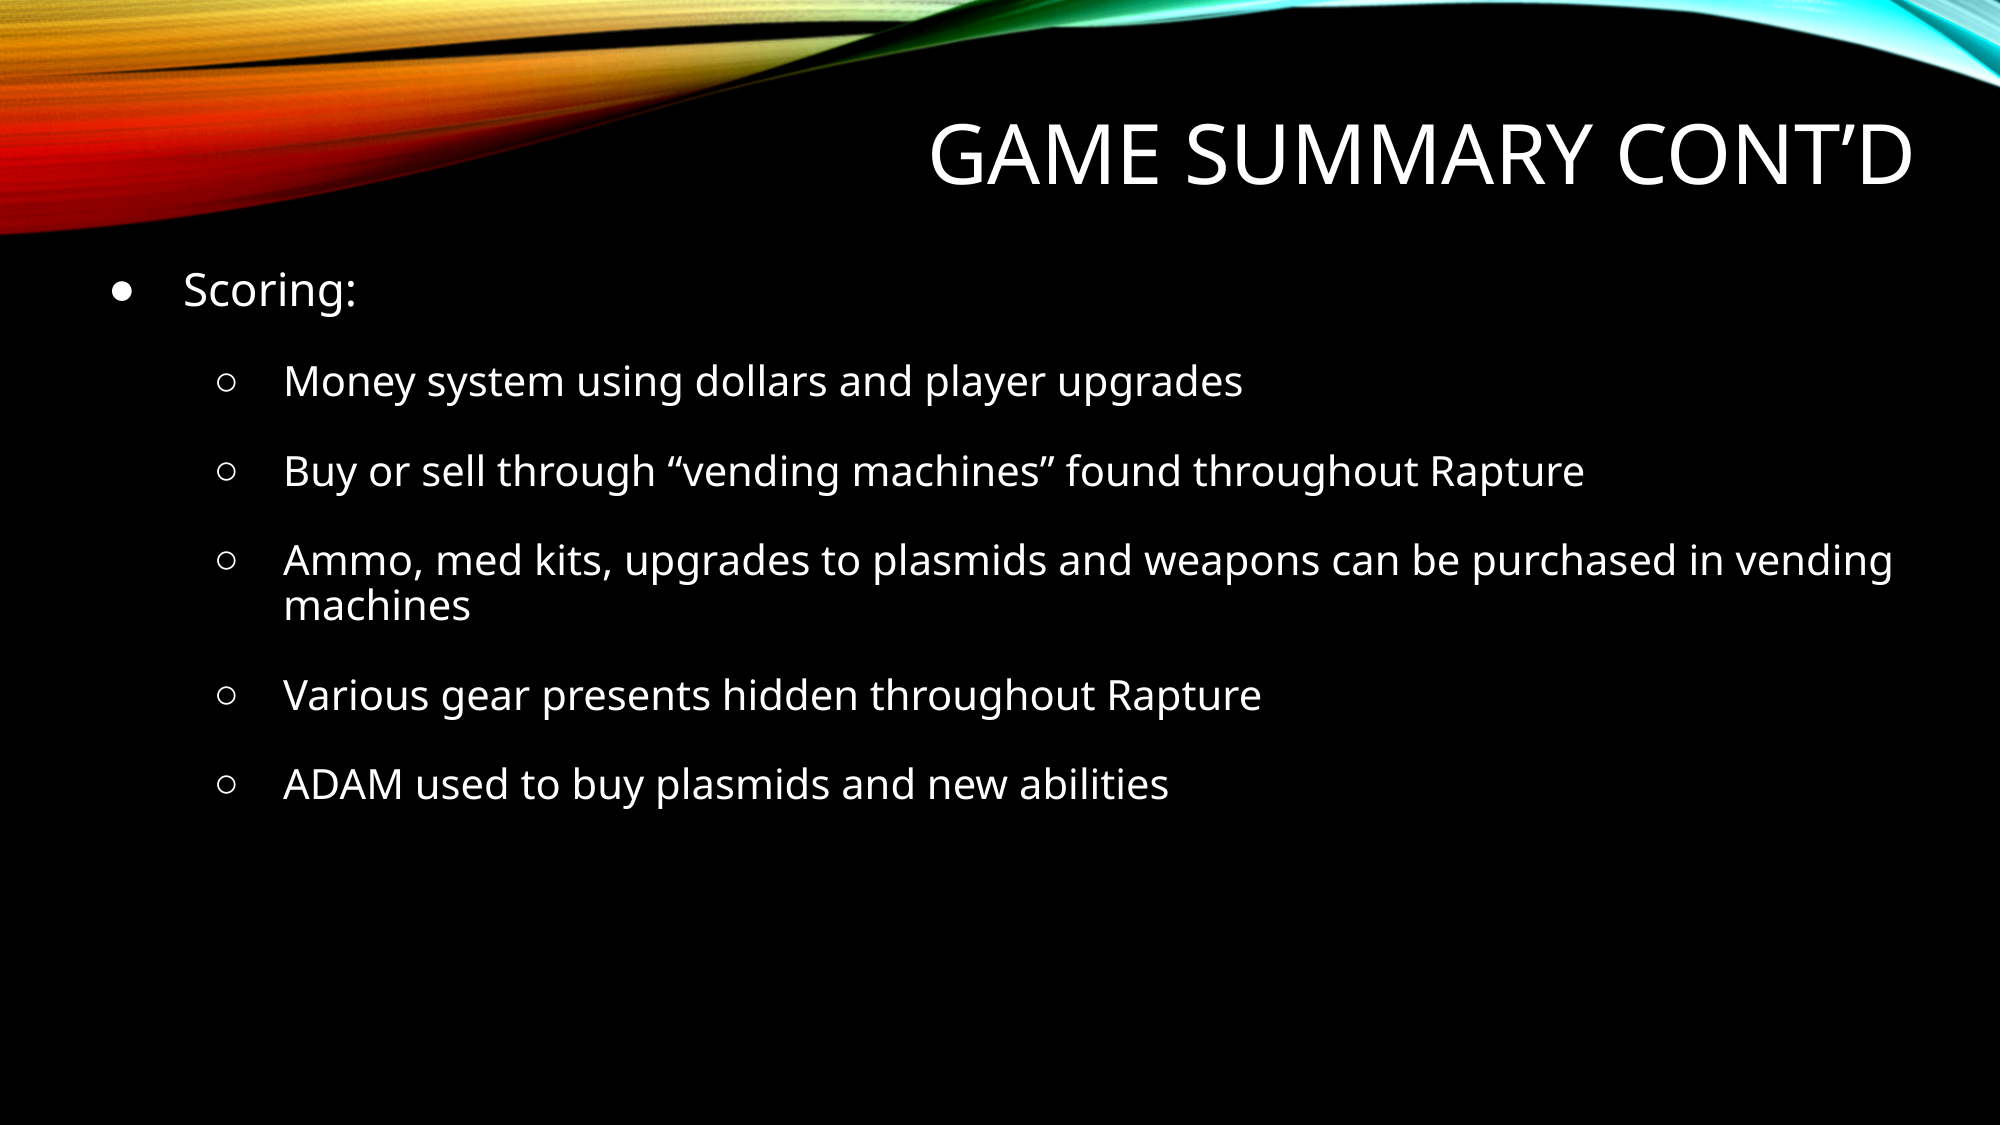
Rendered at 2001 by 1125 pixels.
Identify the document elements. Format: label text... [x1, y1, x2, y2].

title Game Summary Cont’d [68, 97, 1932, 223]
list Scoring: Money system using dollars and player upgrades Buy or sell through “vending machines” found throughout Rapture Ammo, med kits, upgrades to plasmids and weapons can be purchased in vending machines Various gear presents hidden throughout Rapture ADAM used to buy plasmids and new abilities [68, 252, 1932, 1000]
picture [0, 0, 2000, 237]
